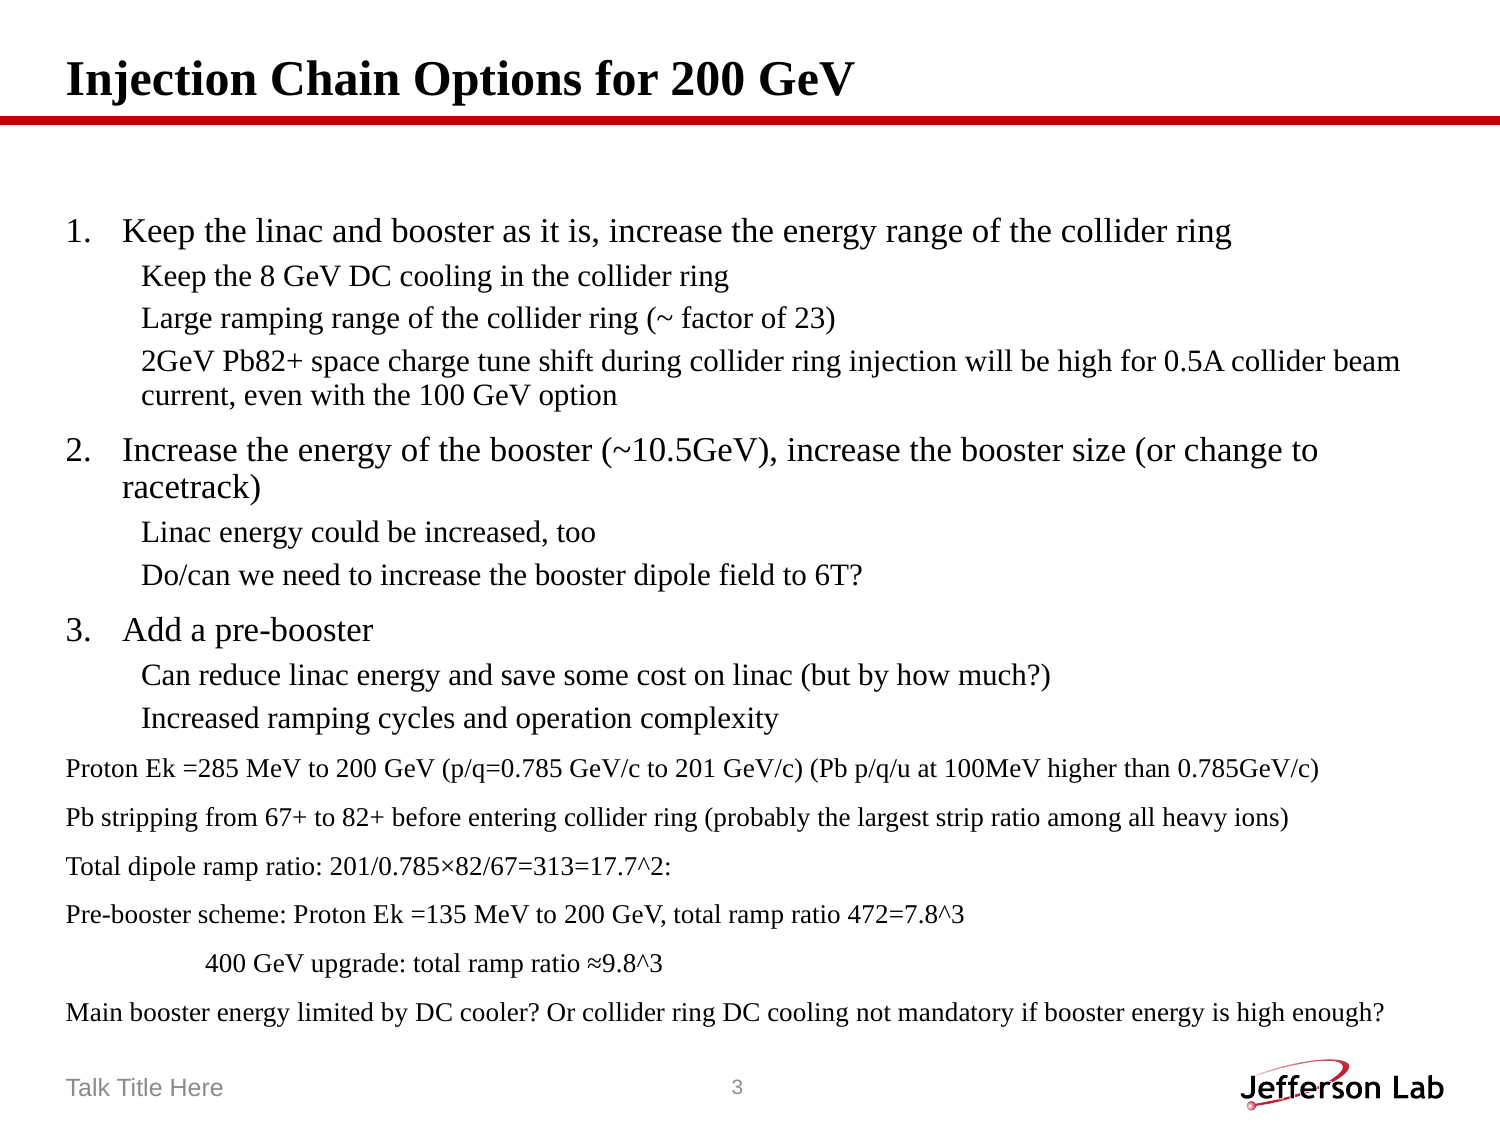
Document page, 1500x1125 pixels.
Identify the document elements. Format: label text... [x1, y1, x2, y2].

list Keep the linac and booster as it is, increase the energy range of the collider ring Keep the 8 GeV DC cooling in the collider ring Large ramping range of the collider ring (~ factor of 23) 2GeV Pb82+ space charge tune shift during collider ring injection will be high for 0.5A collider beam current, even with the 100 GeV option Increase the energy of the booster (~10.5GeV), increase the booster size (or change to racetrack) Linac energy could be increased, too Do/can we need to increase the booster dipole field to 6T? Add a pre-booster Can reduce linac energy and save some cost on linac (but by how much?) Increased ramping cycles and operation complexity Proton Ek =285 MeV to 200 GeV (p/q=0.785 GeV/c to 201 GeV/c) (Pb p/q/u at 100MeV higher than 0.785GeV/c) Pb stripping from 67+ to 82+ before entering collider ring (probably the largest strip ratio among all heavy ions) Total dipole ramp ratio: 201/0.785×82/67=313=17.7^2: Pre-booster scheme: Proton Ek =135 MeV to 200 GeV, total ramp ratio 472=7.8^3 400 GeV upgrade: total ramp ratio ≈9.8^3 Main booster energy limited by DC cooler? Or collider ring DC cooling not mandatory if booster energy is high enough? [50, 204, 1440, 1042]
slide_number 3 [693, 1060, 782, 1111]
picture [1238, 1051, 1457, 1122]
title Injection Chain Options for 200 GeV [50, 39, 1440, 120]
footer Talk Title Here [50, 1060, 694, 1112]
